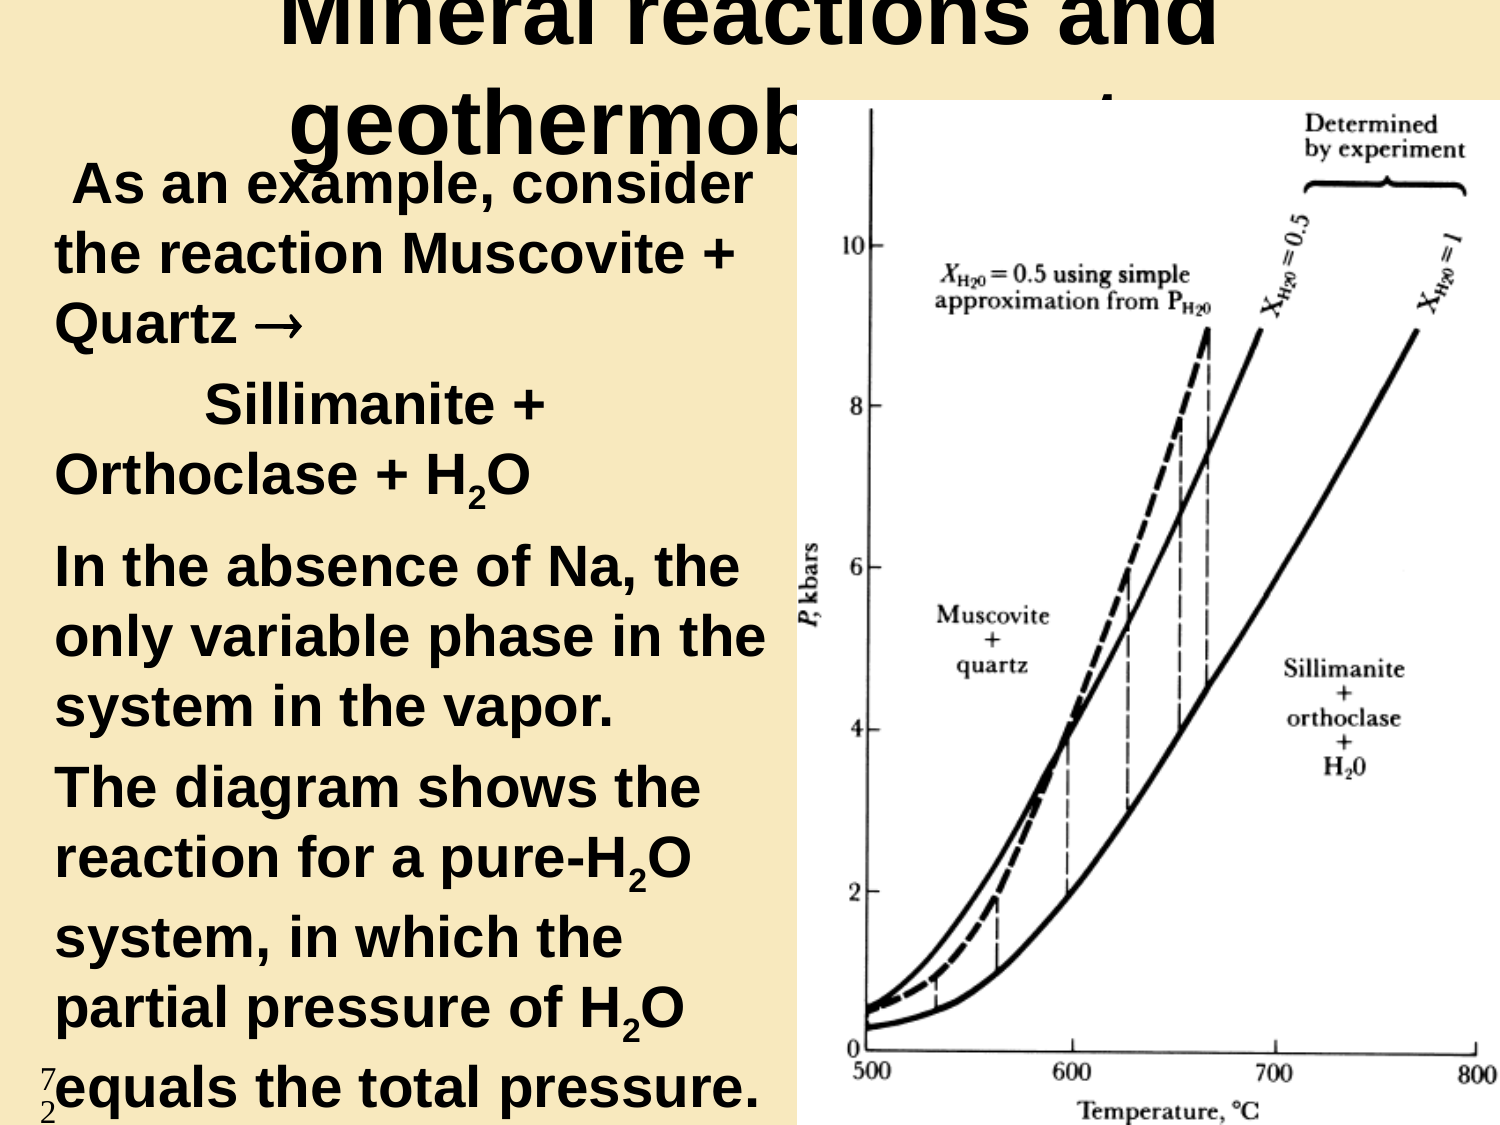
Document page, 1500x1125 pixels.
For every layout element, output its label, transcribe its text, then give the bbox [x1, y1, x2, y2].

title Mineral reactions and geothermobarometry [112, 37, 1388, 88]
picture [797, 100, 1500, 1125]
text_box 72 [24, 1049, 63, 1105]
text_box As an example, consider the reaction Muscovite + Quartz ® Sillimanite + Orthoclase + H2O In the absence of Na, the only variable phase in the system in the vapor. The diagram shows the reaction for a pure-H2O system, in which the partial pressure of H2O equals the total pressure. It also shows the location of the reaction when the vapor is 50% CO2. If the vapor were an ideal solution of CO2 and H2O, the partial pressure of H2O would then be half the total pressure and the curve would move up by a factor of two. In fact, the vapor is not quite ideal, so this is only an approximation, as shown. [31, 137, 788, 1088]
